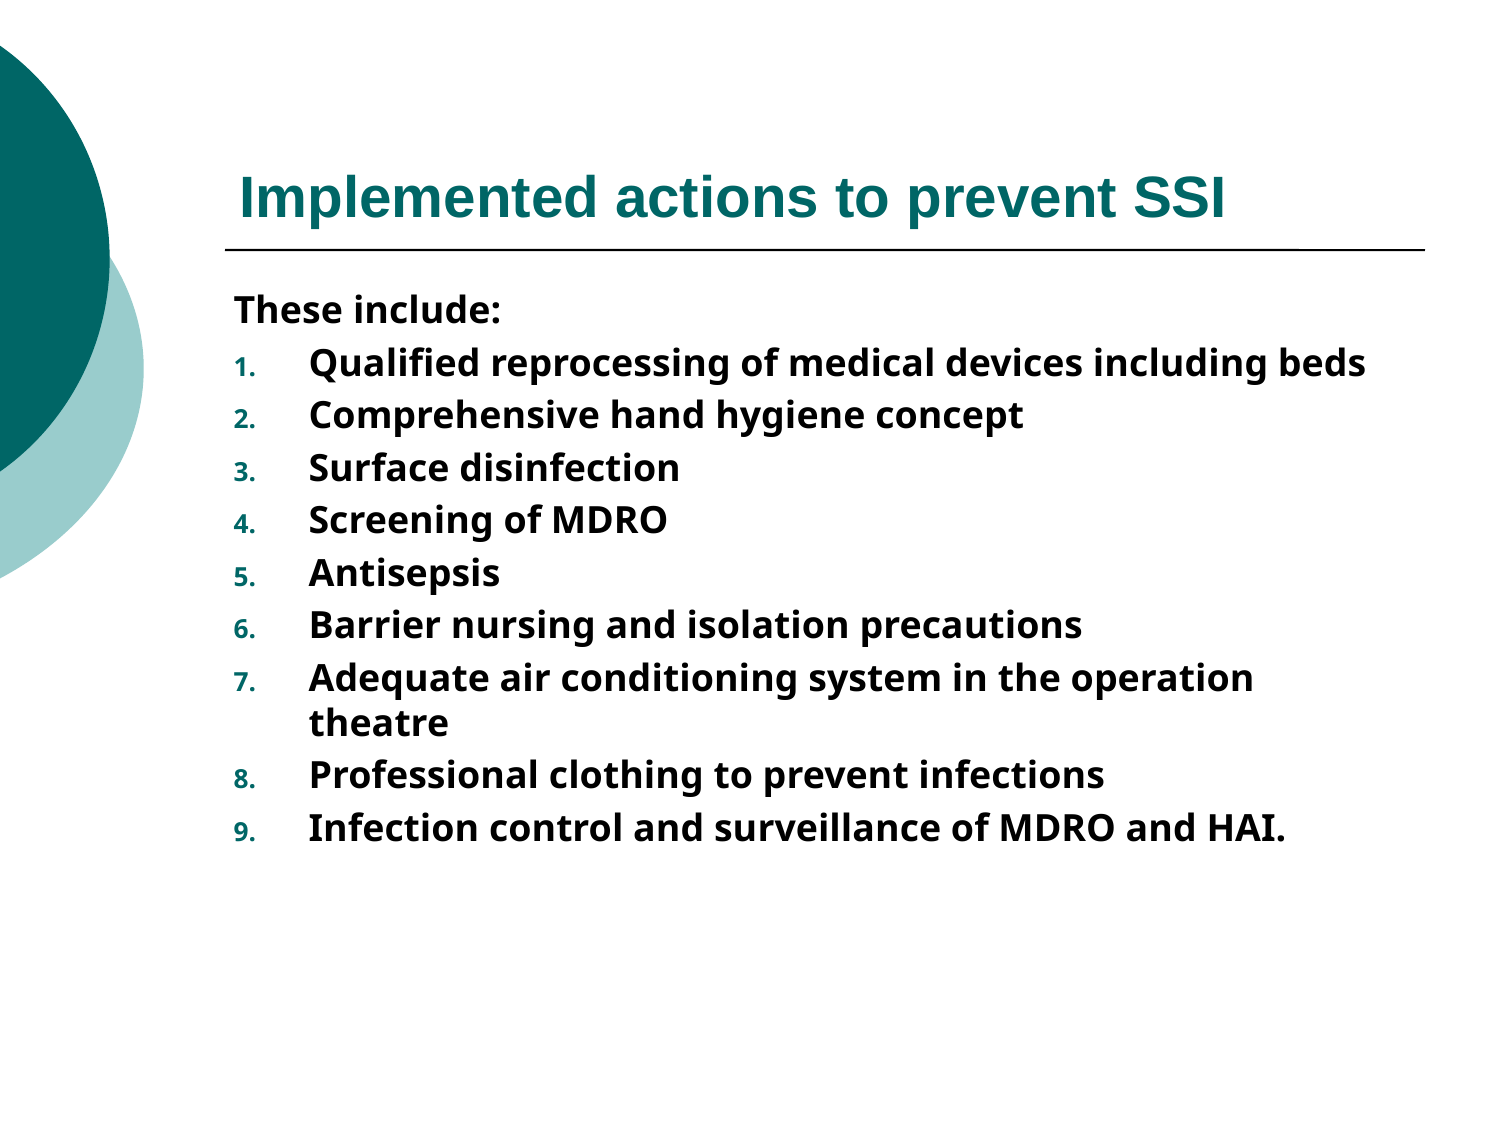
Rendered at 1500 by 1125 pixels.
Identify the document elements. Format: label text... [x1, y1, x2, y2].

list These include: Qualified reprocessing of medical devices including beds Comprehensive hand hygiene concept Surface disinfection Screening of MDRO Antisepsis Barrier nursing and isolation precautions Adequate air conditioning system in the operation theatre Professional clothing to prevent infections Infection control and surveillance of MDRO and HAI. [218, 278, 1419, 954]
title Implemented actions to prevent SSI [224, 49, 1425, 237]
